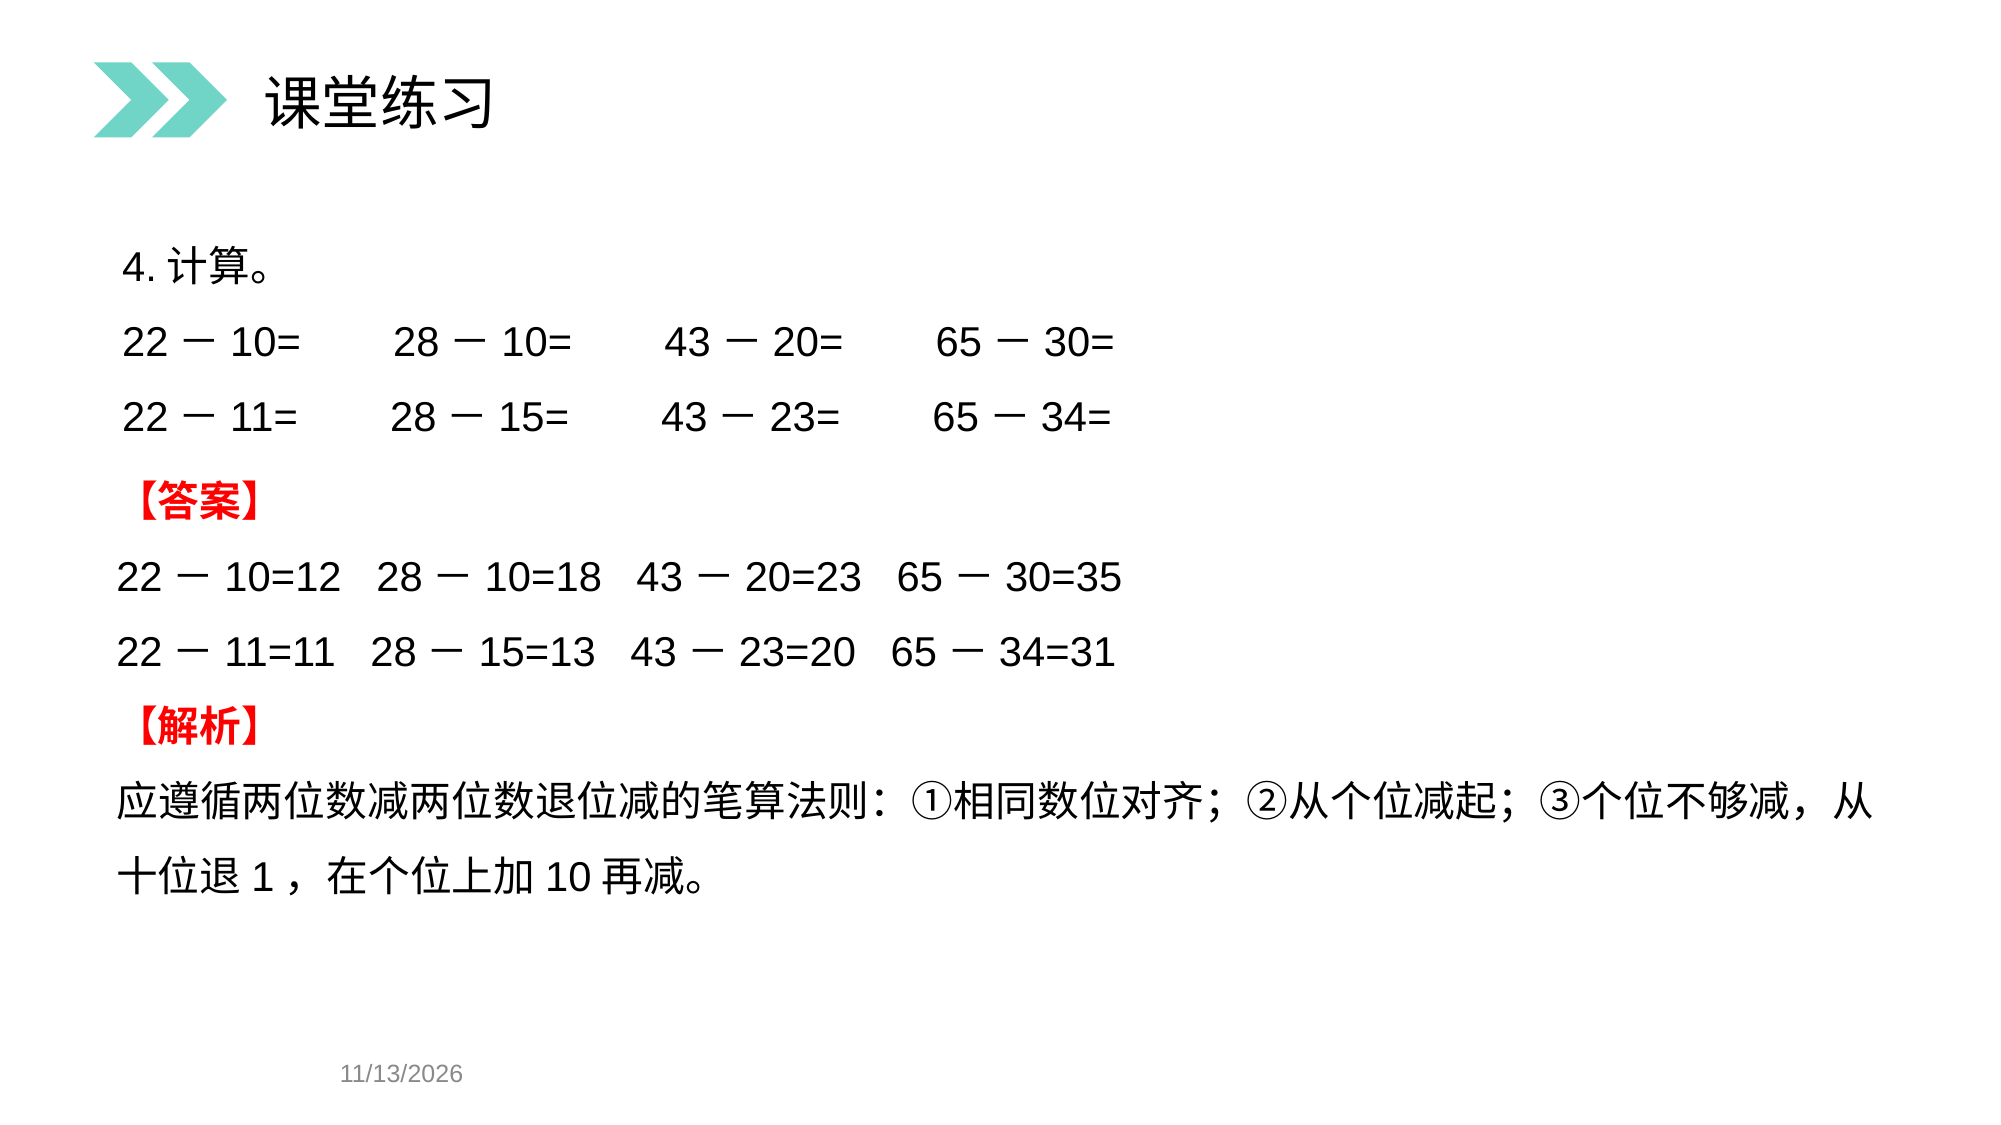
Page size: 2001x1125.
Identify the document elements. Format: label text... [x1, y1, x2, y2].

text_box 4.计算。 22－10= 28－10= 43－20= 65－30= 22－11= 28－15= 43－23= 65－34= [107, 207, 1322, 442]
text_box 【答案】 22－10=12 28－10=18 43－20=23 65－30=35 22－11=11 28－15=13 43－23=20 65－34=31 【解析】 应遵循两位数减两位数退位减的笔算法则：①相同数位对齐；②从个位减起；③个位不够减，从十位退1，在个位上加10再减。 [101, 442, 1890, 908]
text_box 2021/1/9 [324, 1042, 675, 1103]
text_box 课堂练习 [248, 66, 1088, 137]
